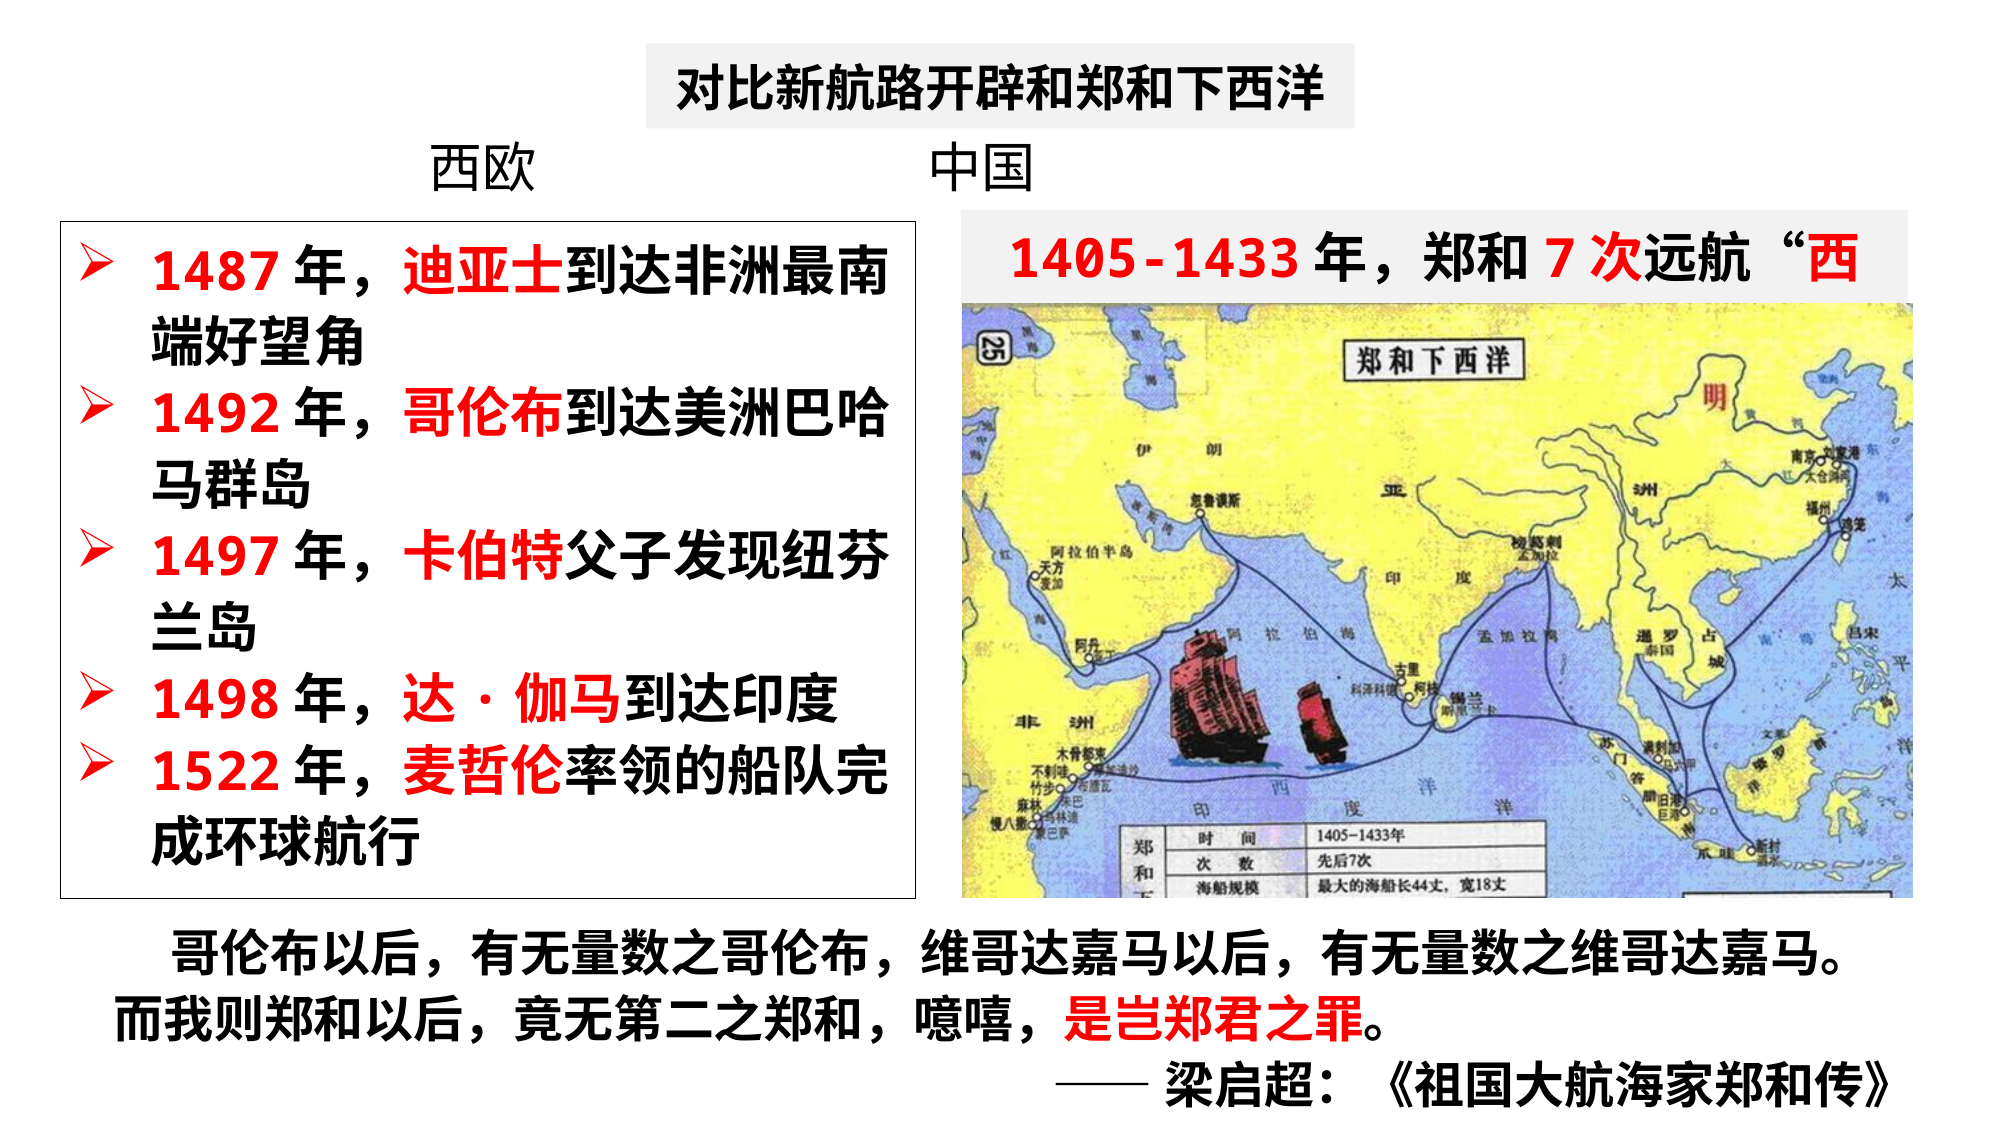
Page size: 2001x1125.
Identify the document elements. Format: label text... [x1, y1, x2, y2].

text_box 西欧 中国 [413, 126, 1603, 206]
text_box 对比新航路开辟和郑和下西洋 [645, 43, 1355, 126]
text_box 1405-1433年，郑和7次远航“西洋” [960, 209, 1908, 368]
text_box 哥伦布以后，有无量数之哥伦布，维哥达嘉马以后，有无量数之维哥达嘉马。而我则郑和以后，竟无第二之郑和，噫嘻，是岂郑君之罪。 ——梁启超：《祖国大航海家郑和传》 [99, 908, 1930, 1122]
text_box 1487年，迪亚士到达非洲最南端好望角 1492年，哥伦布到达美洲巴哈马群岛 1497年，卡伯特父子发现纽芬兰岛 1498年，达·伽马到达印度 1522年，麦哲伦率领的船队完成环球航行 [60, 221, 916, 899]
picture [962, 303, 1913, 898]
